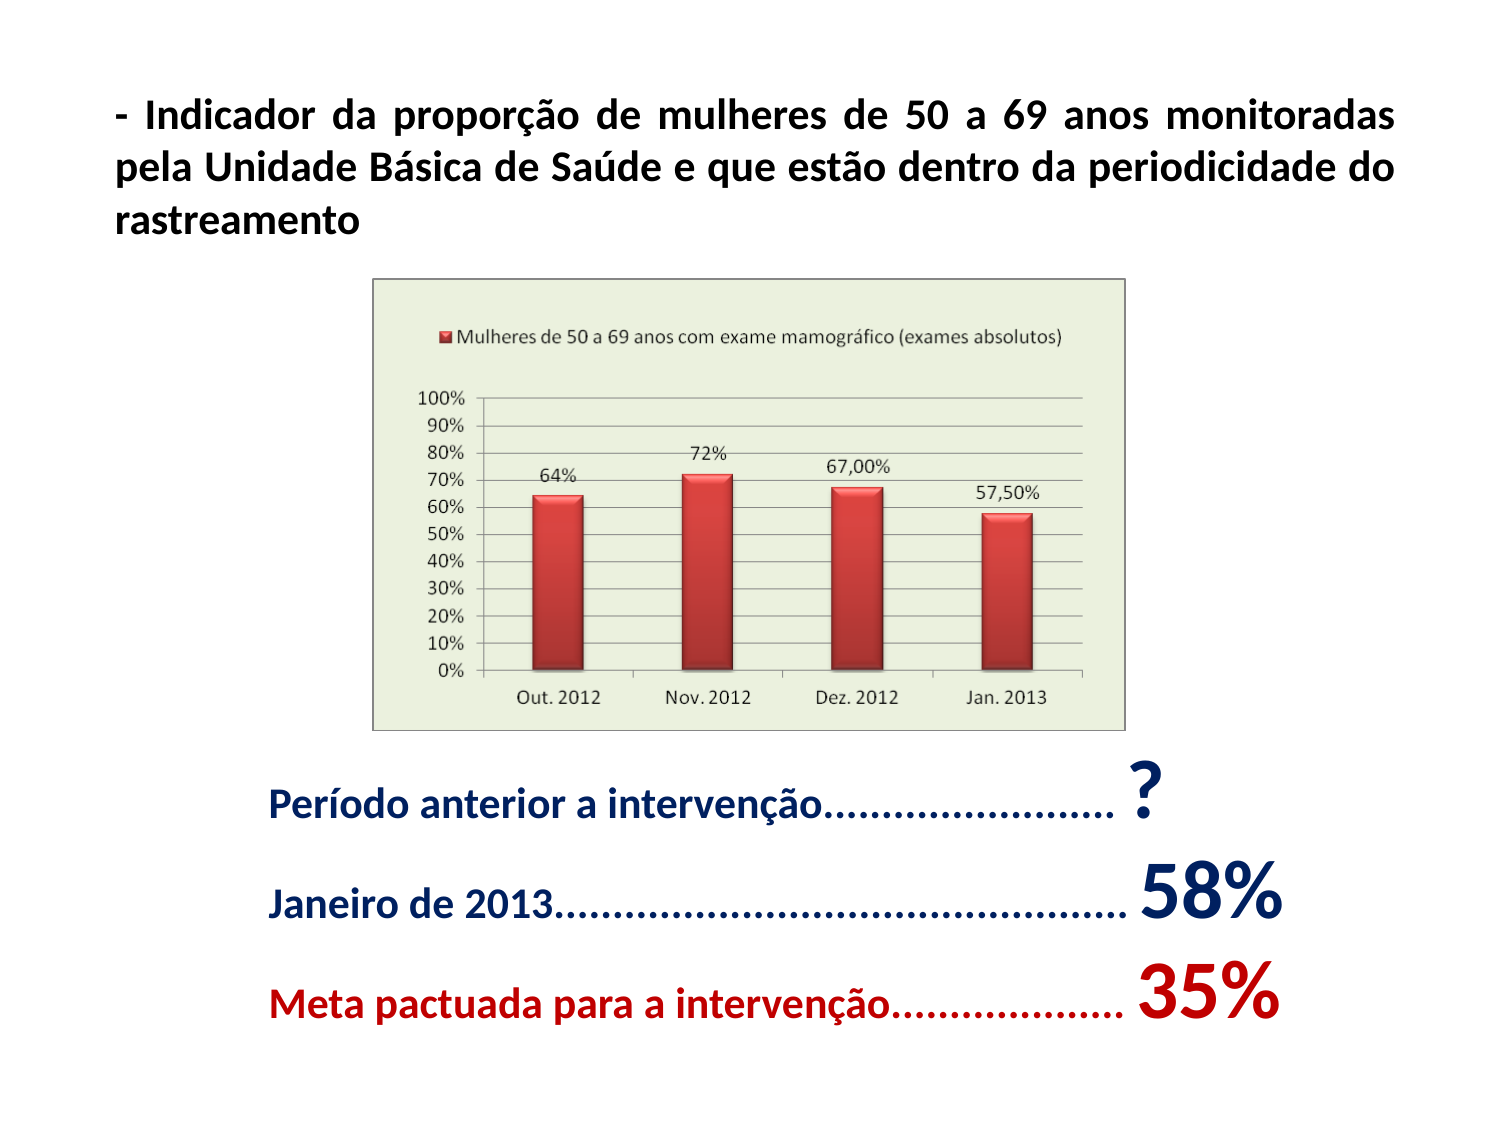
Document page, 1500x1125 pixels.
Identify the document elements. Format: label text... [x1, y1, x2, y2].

text_box - Indicador da proporção de mulheres de 50 a 69 anos monitoradas pela Unidade Básica de Saúde e que estão dentro da periodicidade do rastreamento [100, 78, 1412, 251]
text_box Período anterior a intervenção......................... ? Janeiro de 2013................................................. 58% Meta pactuada para a intervenção.................... 35% [253, 727, 1329, 1095]
picture [371, 278, 1126, 731]
